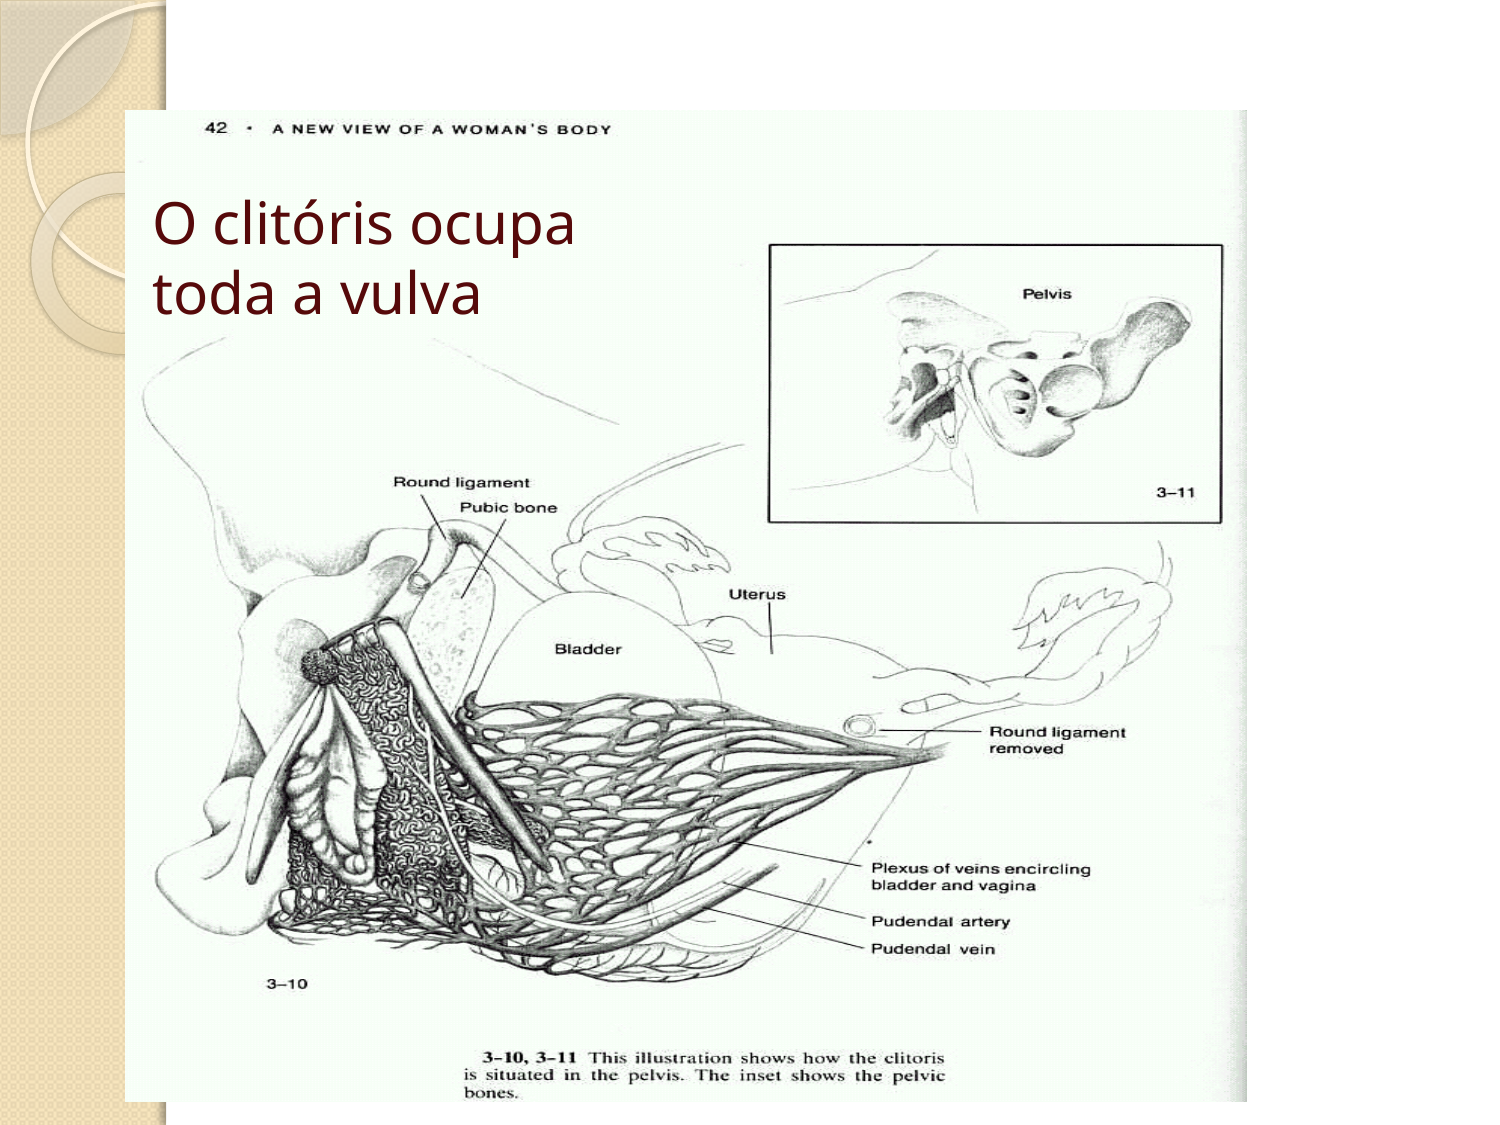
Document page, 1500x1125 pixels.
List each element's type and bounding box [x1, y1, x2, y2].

picture [124, 110, 1247, 1102]
